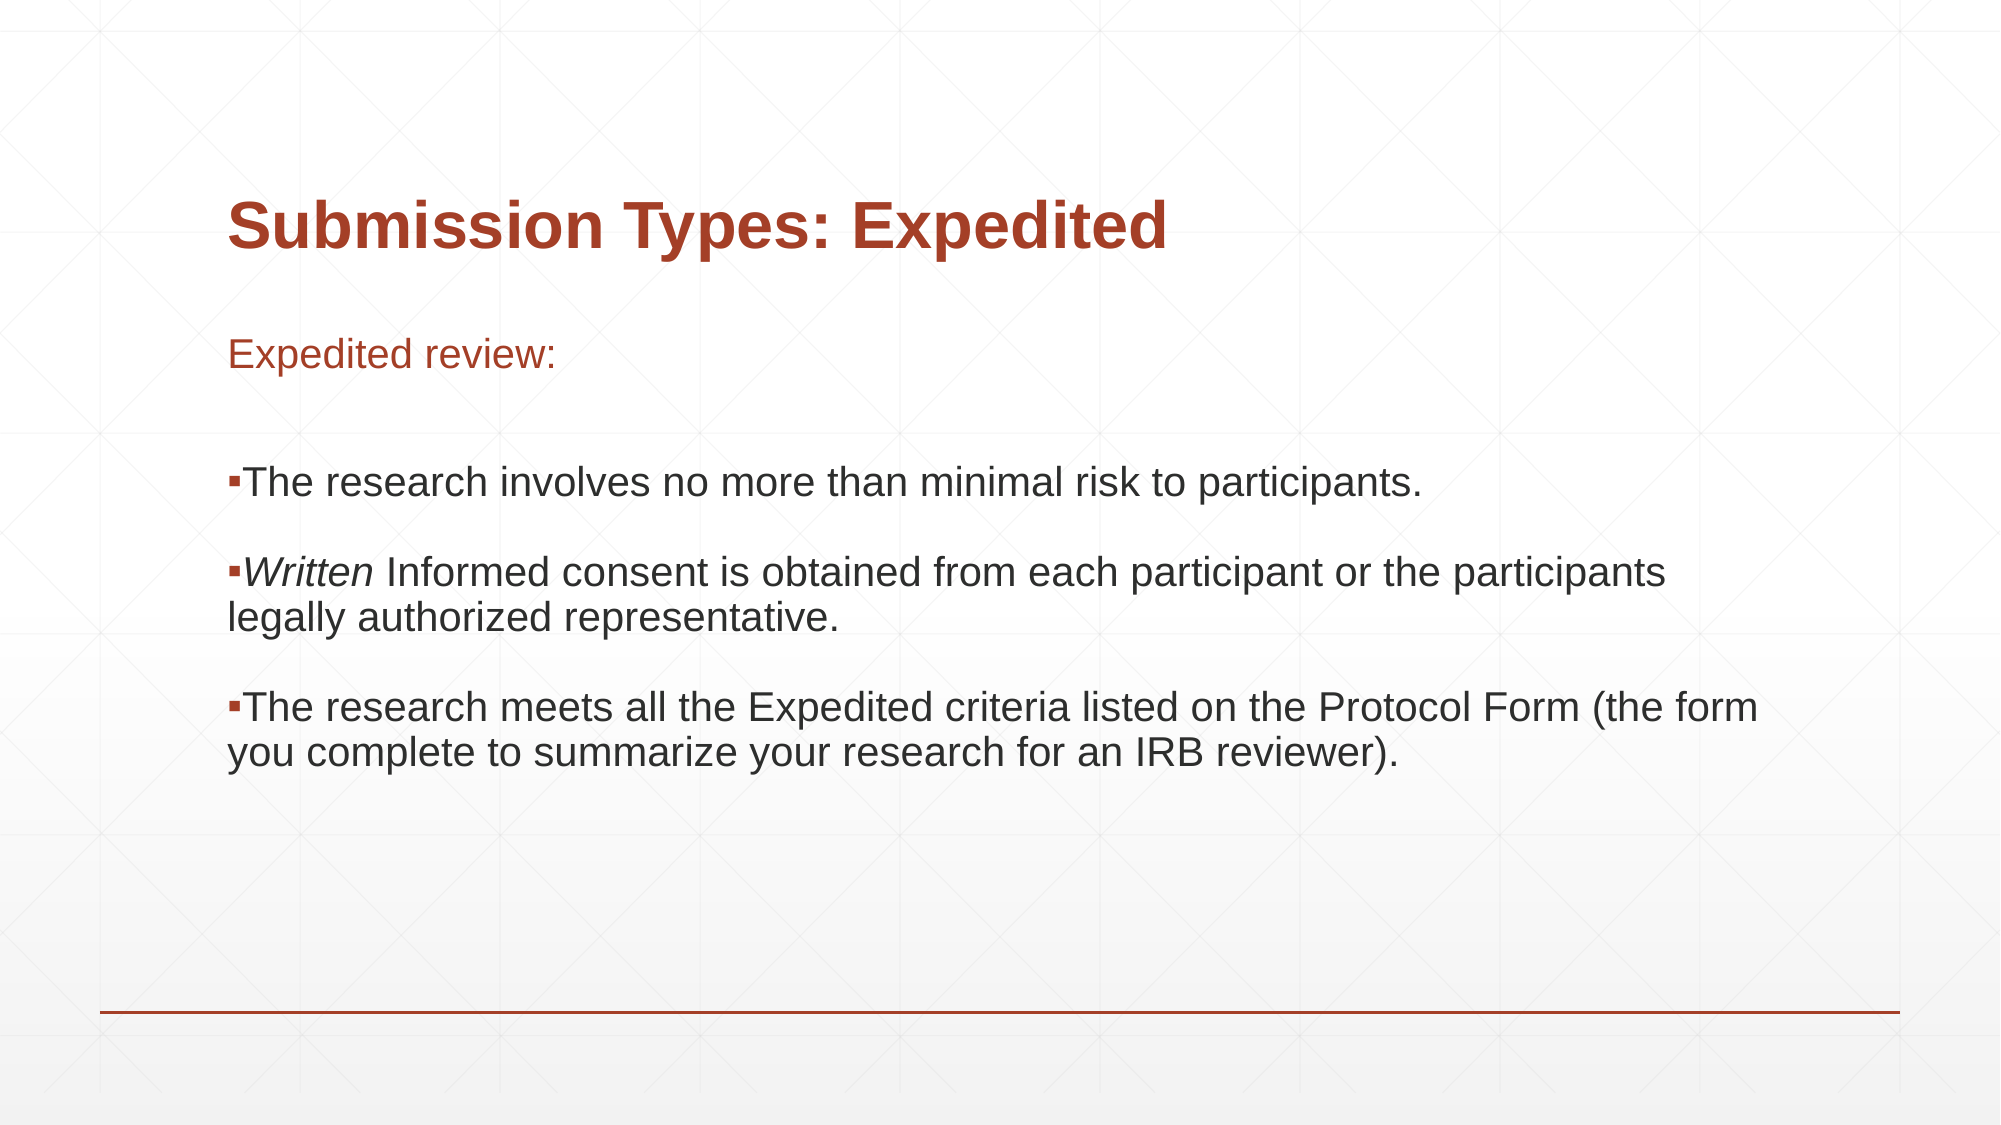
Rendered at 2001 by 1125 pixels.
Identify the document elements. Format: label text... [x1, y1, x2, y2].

list Expedited review: The research involves no more than minimal risk to participants. Written Informed consent is obtained from each participant or the participants legally authorized representative. The research meets all the Expedited criteria listed on the Protocol Form (the form you complete to summarize your research for an IRB reviewer). [212, 324, 1788, 1011]
title Submission Types: Expedited [212, 82, 1788, 271]
